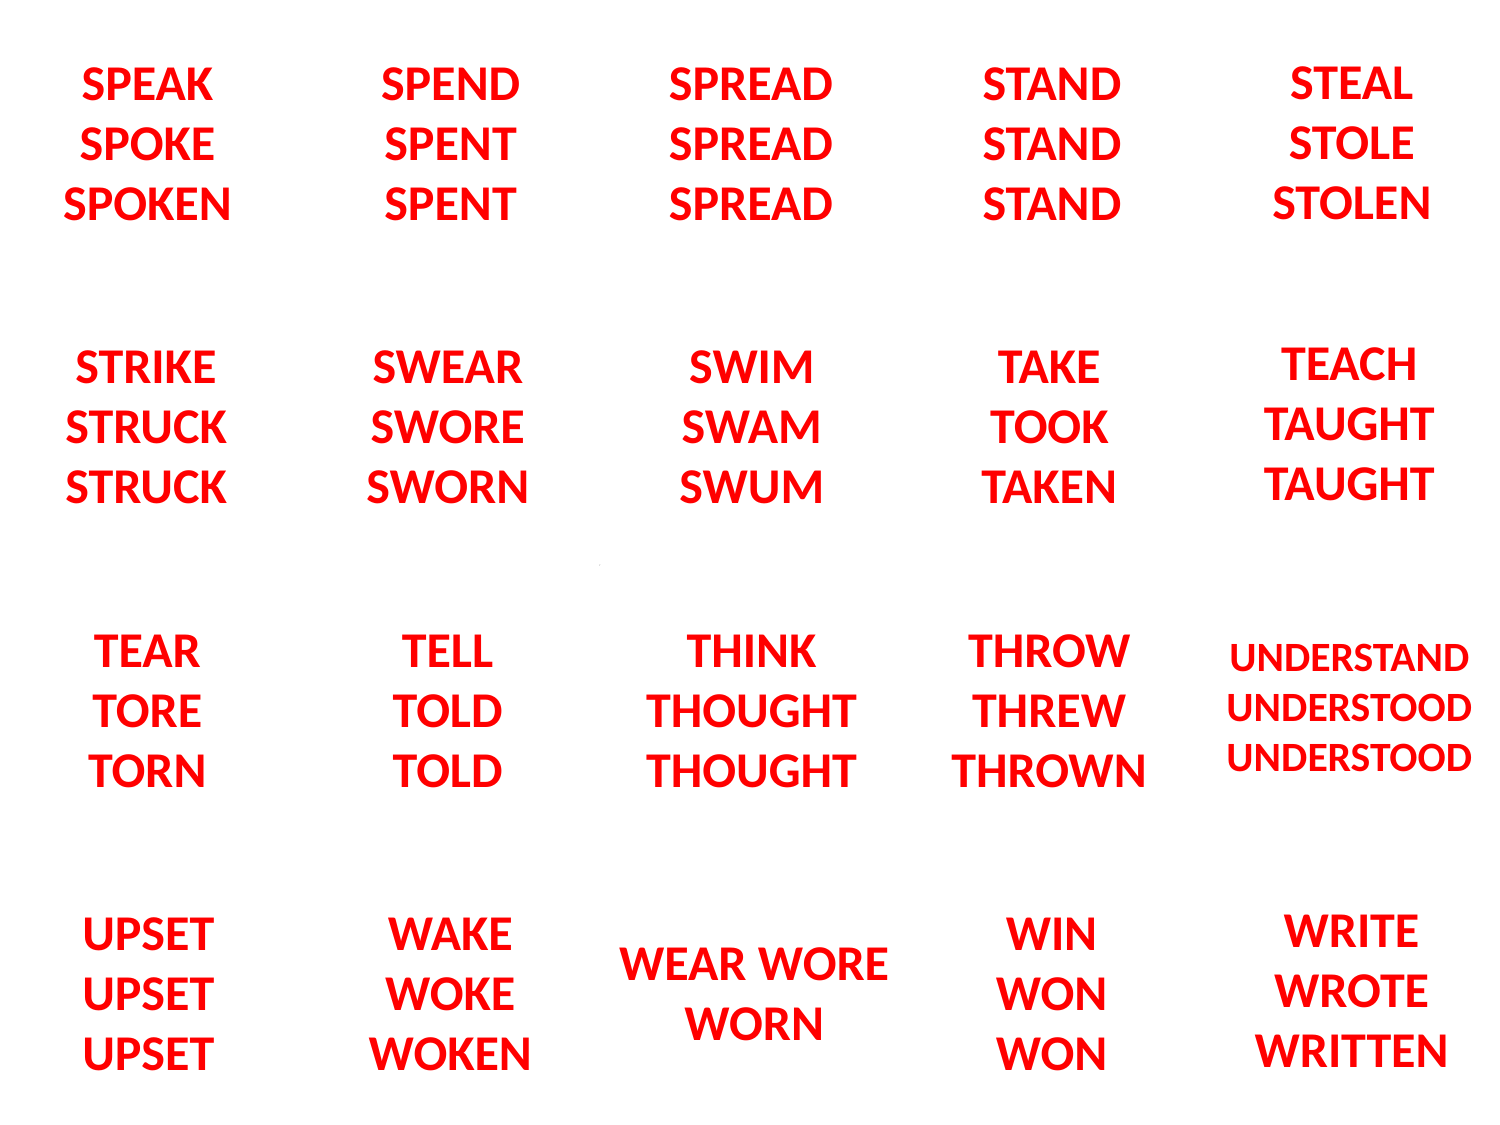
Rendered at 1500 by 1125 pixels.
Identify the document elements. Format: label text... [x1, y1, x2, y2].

picture [1222, 56, 1442, 276]
text_box WAKE WOKE WOKEN [298, 848, 602, 1125]
picture [663, 925, 860, 1123]
picture [343, 906, 563, 1125]
text_box TAKE TOOK TAKEN [897, 281, 1197, 564]
text_box THINK THOUGHT THOUGHT [599, 564, 897, 848]
text_box STAND STAND STAND [900, 0, 1200, 281]
text_box UPSET UPSET UPSET [0, 848, 298, 1125]
picture [1242, 365, 1442, 565]
text_box TELL TOLD TOLD [296, 564, 599, 848]
picture [39, 56, 259, 276]
picture [950, 56, 1170, 276]
text_box SPREAD SPREAD SPREAD [599, 0, 900, 281]
text_box SWIM SWAM SWUM [600, 281, 897, 564]
picture [339, 343, 559, 563]
picture [619, 610, 839, 831]
text_box WIN WON WON [899, 848, 1199, 1125]
text_box STRIKE STRUCK STRUCK [0, 281, 296, 564]
picture [634, 336, 854, 556]
picture [940, 344, 1160, 565]
text_box WEAR WORE WORN [602, 848, 899, 1125]
text_box UNDERSTAND UNDERSTOOD UNDERSTOOD [1197, 562, 1500, 847]
text_box WRITE WROTE WRITTEN [1199, 845, 1500, 1125]
text_box SPEND SPENT SPENT [298, 0, 599, 281]
picture [52, 344, 273, 565]
text_box SWEAR SWORE SWORN [296, 281, 600, 564]
picture [640, 56, 860, 276]
text_box THROW THREW THROWN [897, 564, 1199, 848]
picture [357, 112, 543, 298]
picture [339, 619, 559, 840]
text_box STEAL STOLE STOLEN [1200, 0, 1500, 278]
picture [39, 609, 259, 829]
picture [943, 904, 1163, 1124]
picture [1246, 618, 1466, 838]
picture [940, 623, 1160, 843]
picture [1240, 899, 1460, 1119]
picture [52, 892, 273, 1113]
text_box TEACH TAUGHT TAUGHT [1197, 278, 1500, 562]
text_box SPEAK SPOKE SPOKEN [0, 0, 298, 281]
text_box TEAR TORE TORN [0, 564, 296, 848]
